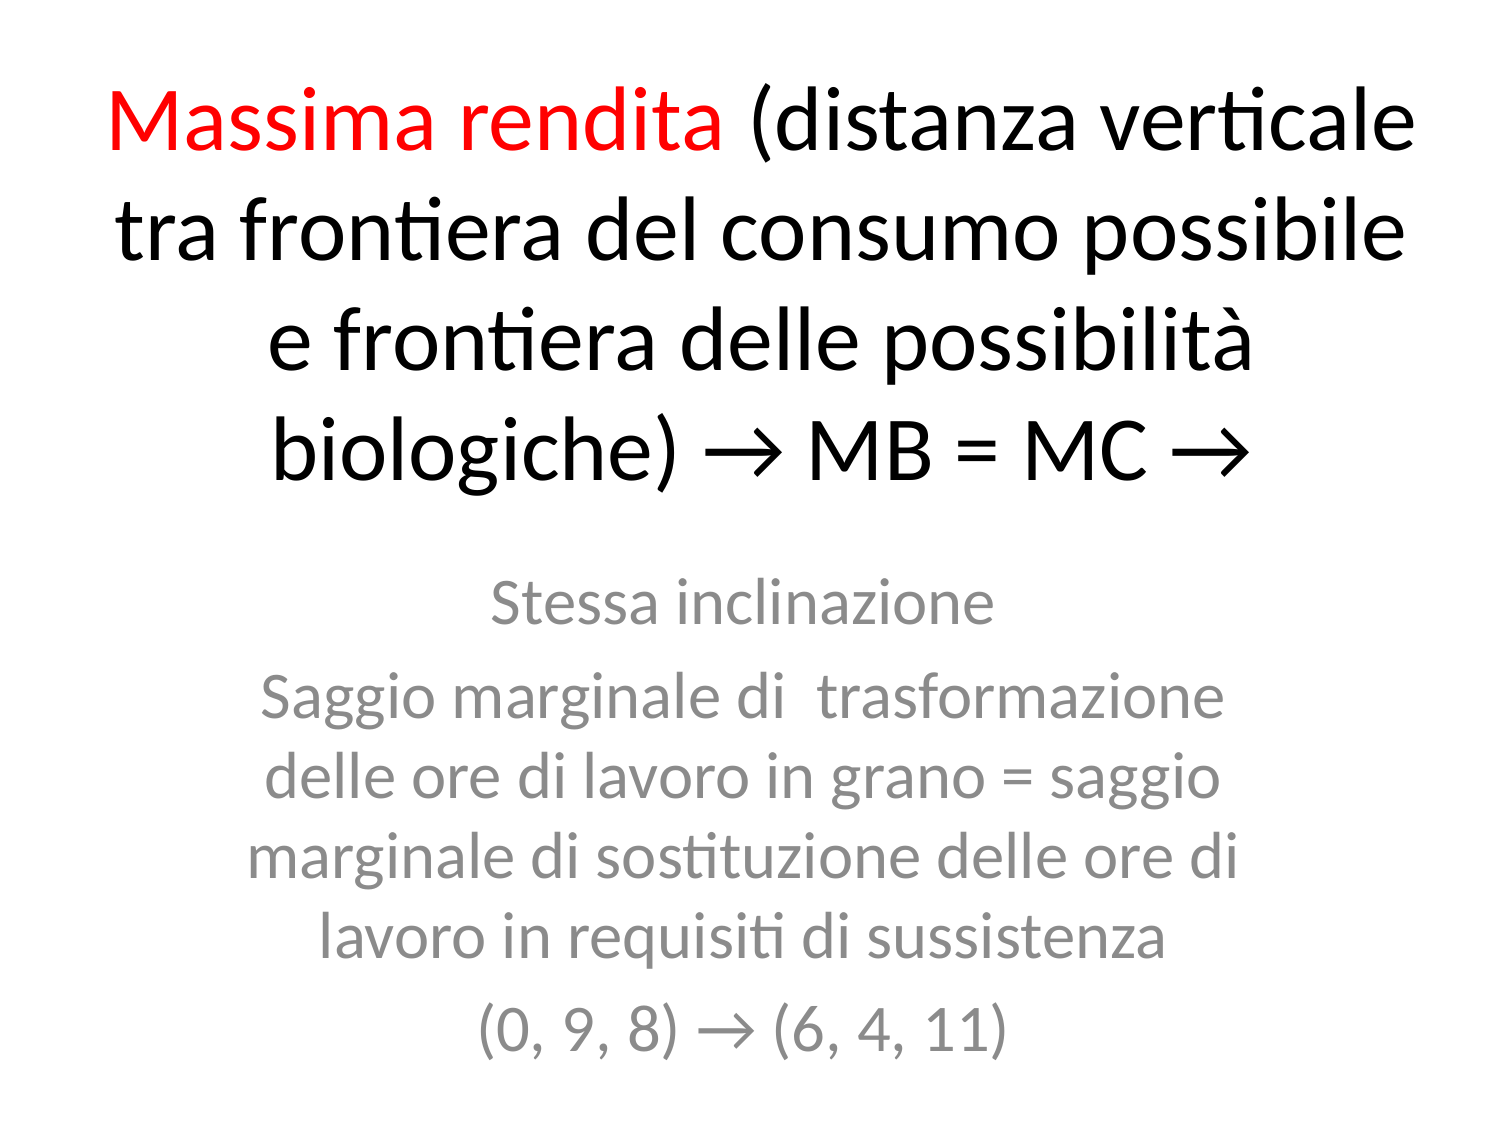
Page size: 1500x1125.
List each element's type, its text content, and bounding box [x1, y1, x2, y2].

title Massima rendita (distanza verticale tra frontiera del consumo possibile e frontiera delle possibilità biologiche) → MB = MC → [76, 42, 1447, 516]
subtitle Stessa inclinazione Saggio marginale di trasformazione delle ore di lavoro in grano = saggio marginale di sostituzione delle ore di lavoro in requisiti di sussistenza (0, 9, 8) → (6, 4, 11) [218, 550, 1269, 1106]
